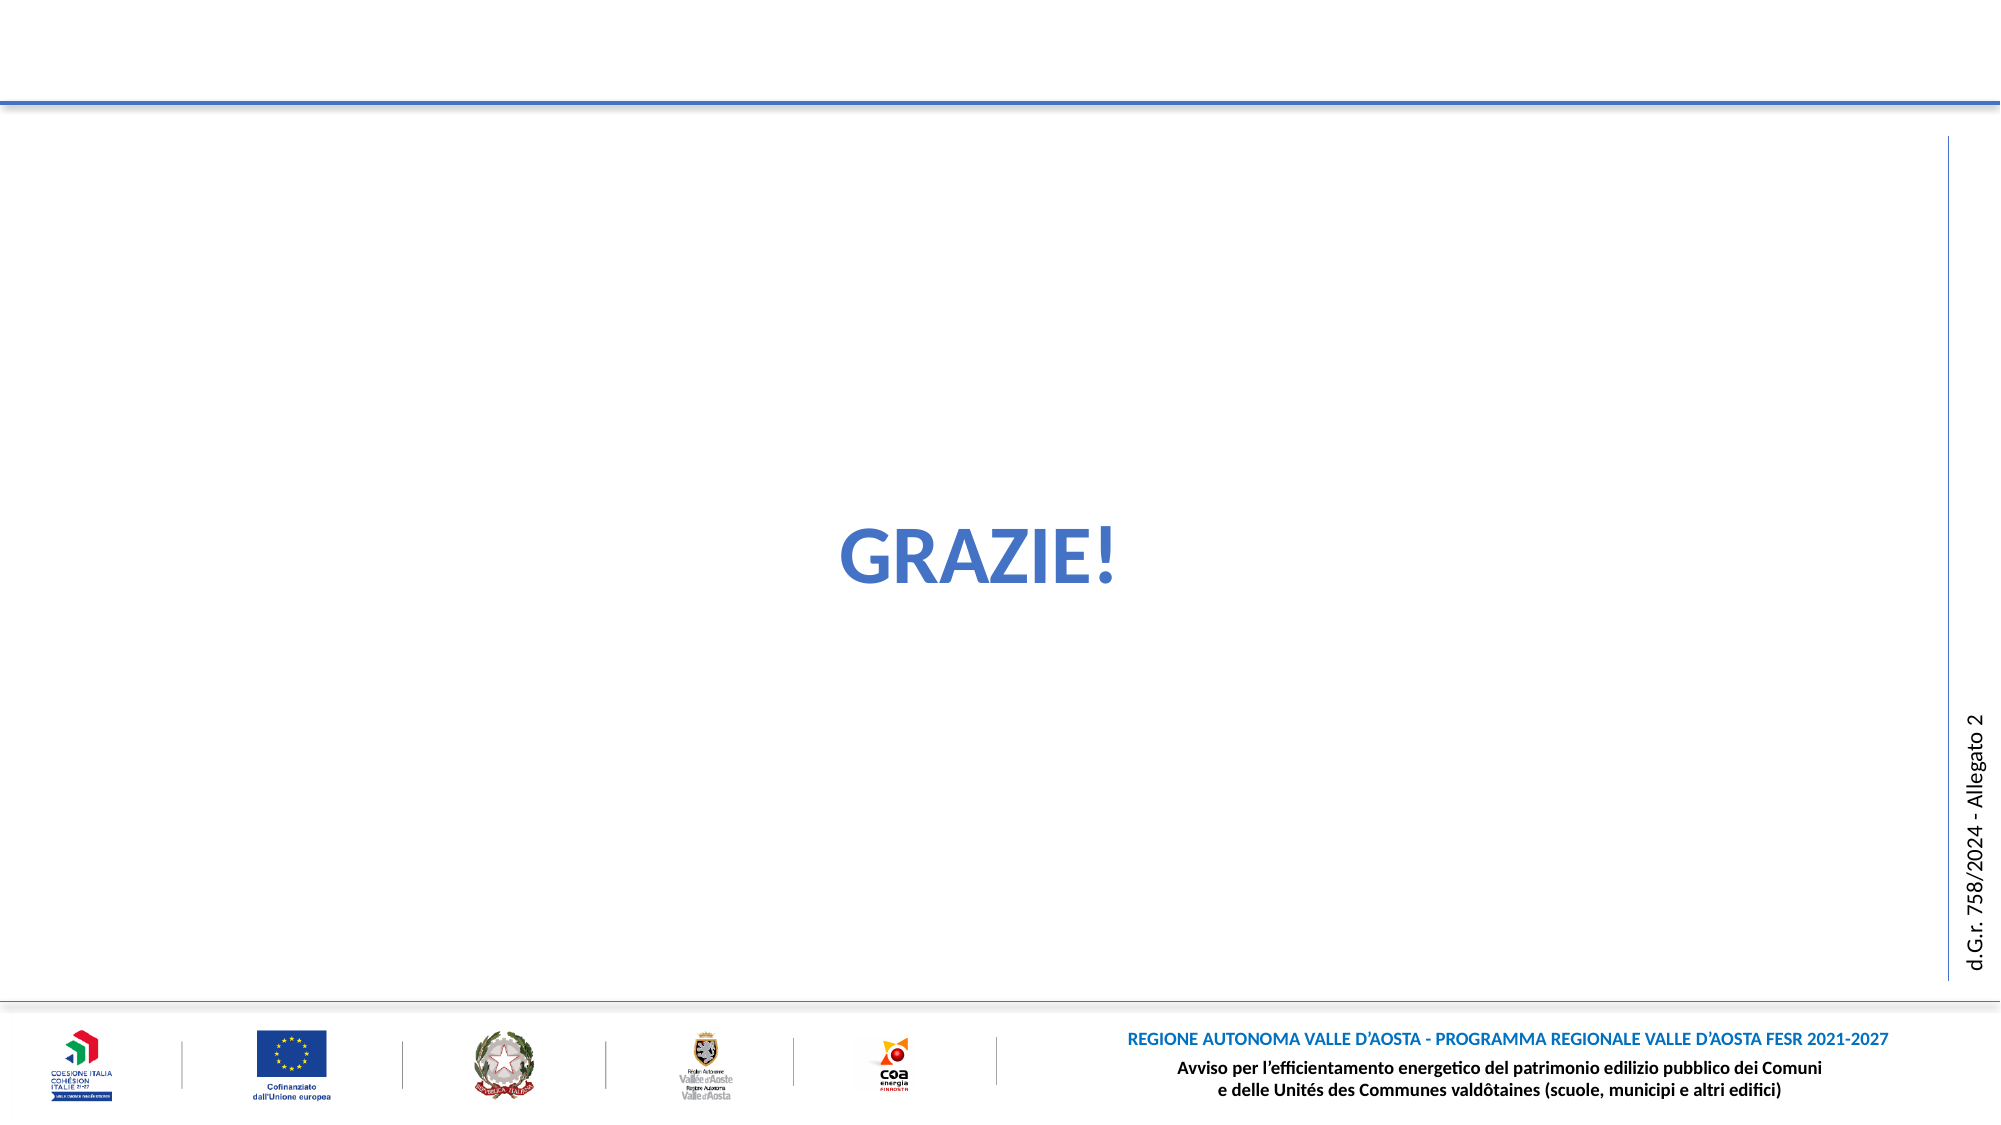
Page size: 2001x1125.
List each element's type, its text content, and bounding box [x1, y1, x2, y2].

text_box d.G.r. 758/2024 - Allegato 2 [1952, 116, 1995, 987]
picture [854, 1038, 915, 1091]
text_box GRAZIE! [825, 493, 1149, 608]
picture [11, 1008, 777, 1119]
